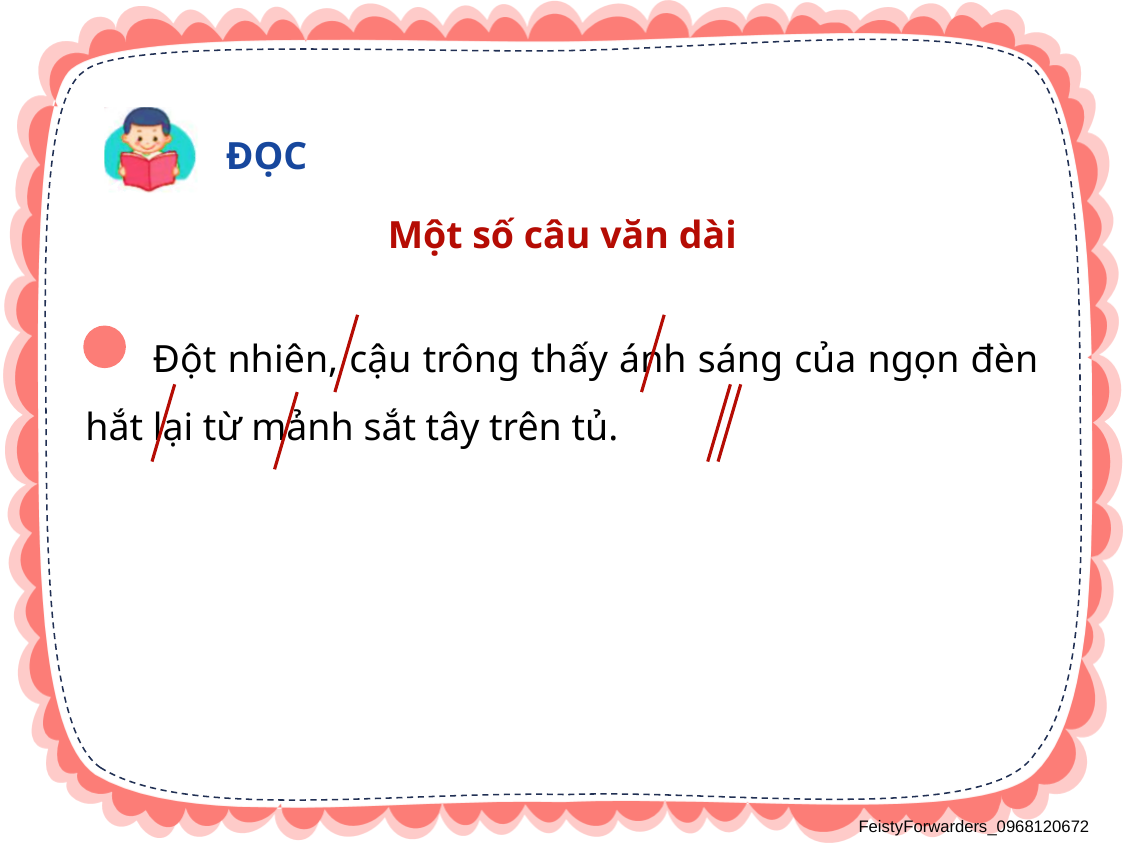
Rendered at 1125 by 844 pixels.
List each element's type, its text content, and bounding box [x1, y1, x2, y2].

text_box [334, 314, 358, 393]
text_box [641, 314, 665, 393]
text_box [151, 384, 175, 462]
text_box [83, 325, 126, 369]
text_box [732, 384, 741, 462]
picture [0, 0, 1125, 844]
text_box Một số câu văn dài [122, 180, 1003, 264]
text_box Đột nhiên, cậu trông thấy ánh sáng của ngọn đèn hắt lại từ mảnh sắt tây trên tủ. [70, 305, 1055, 455]
text_box ĐỌC [199, 102, 334, 180]
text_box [274, 391, 298, 470]
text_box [707, 384, 731, 462]
